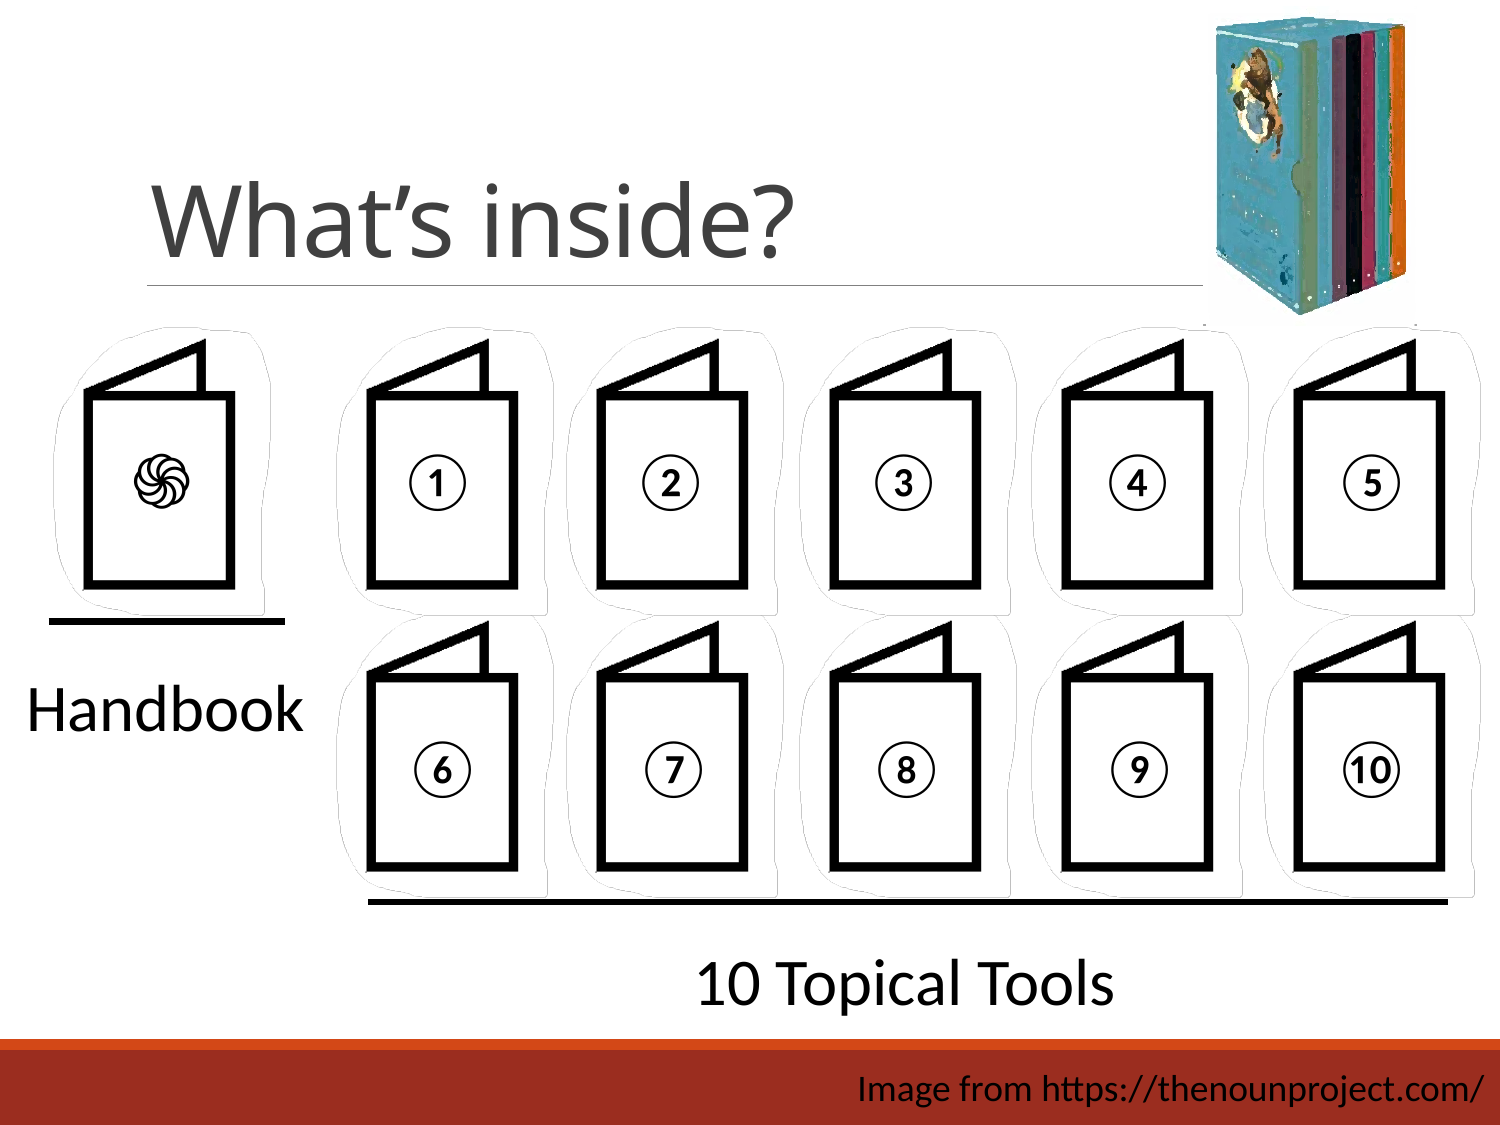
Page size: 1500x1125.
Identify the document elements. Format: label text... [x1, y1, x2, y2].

text_box Handbook [6, 657, 326, 752]
title What’s inside? [135, 47, 1200, 285]
picture [48, 322, 277, 620]
picture [1026, 5, 1487, 903]
text_box 10 Topical Tools [650, 931, 1159, 1026]
text_box Image from https://thenounproject.com/ [759, 1056, 1500, 1117]
picture [561, 322, 790, 901]
picture [793, 322, 1022, 901]
picture [330, 322, 559, 903]
